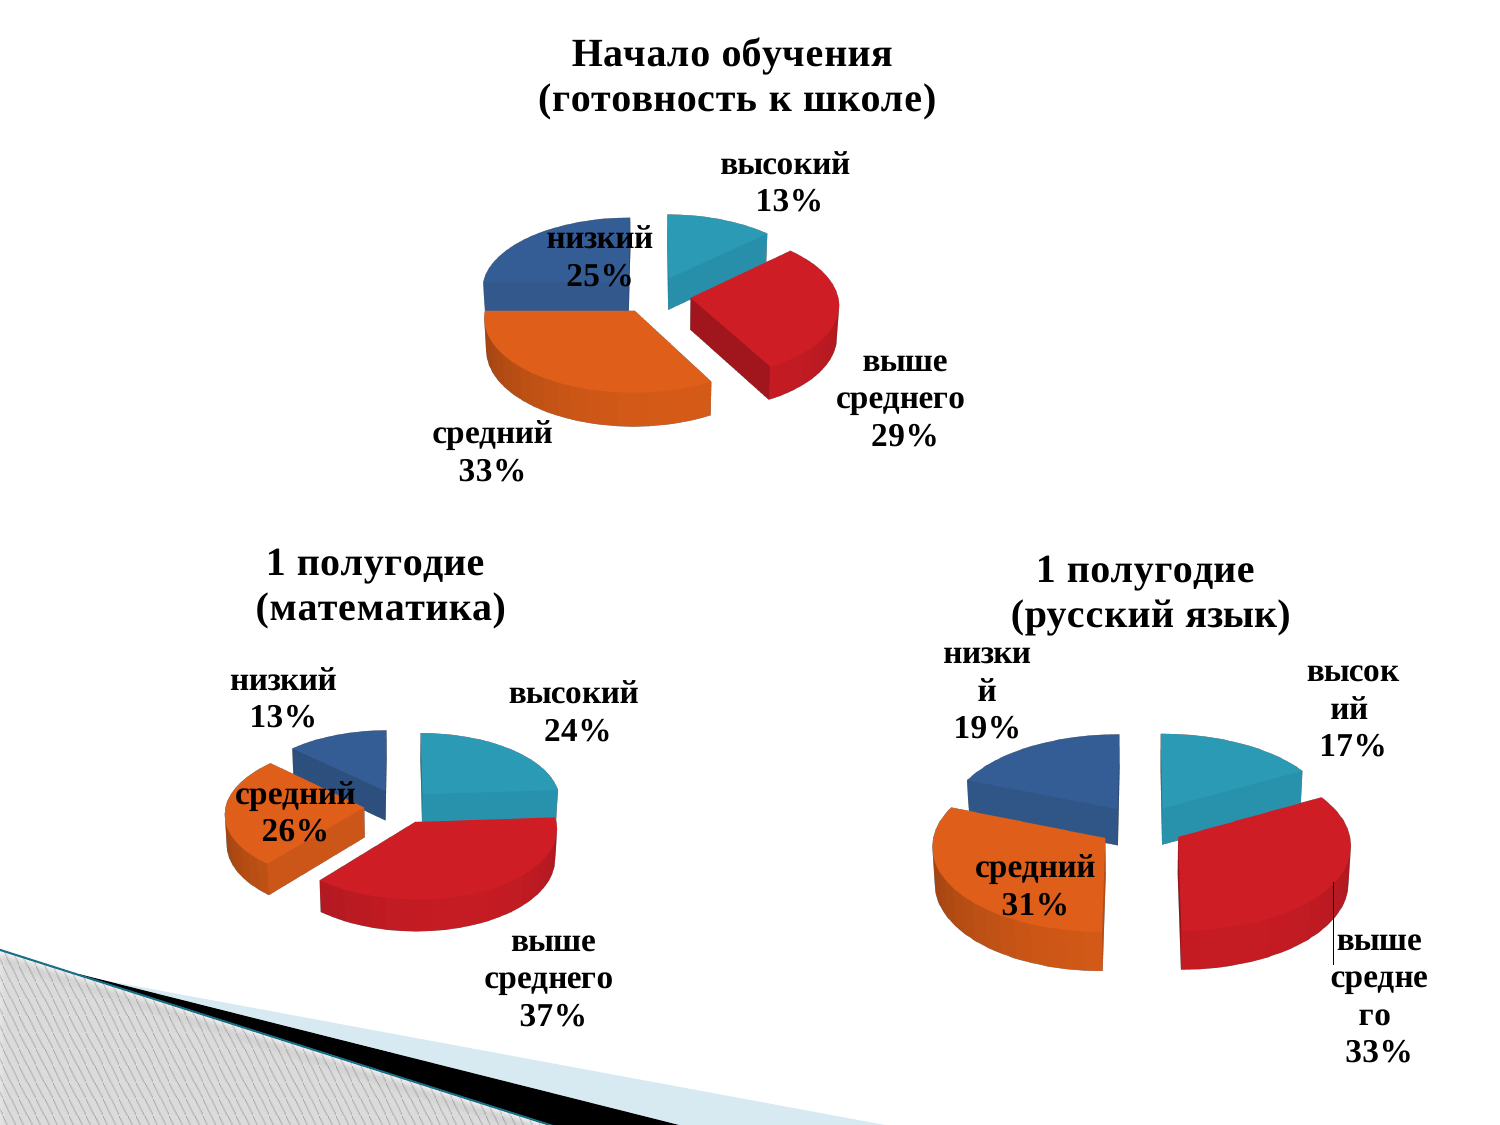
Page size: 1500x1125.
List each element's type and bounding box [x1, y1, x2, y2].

chart [312, 0, 1164, 504]
chart [802, 514, 1500, 1071]
chart [0, 514, 762, 1048]
